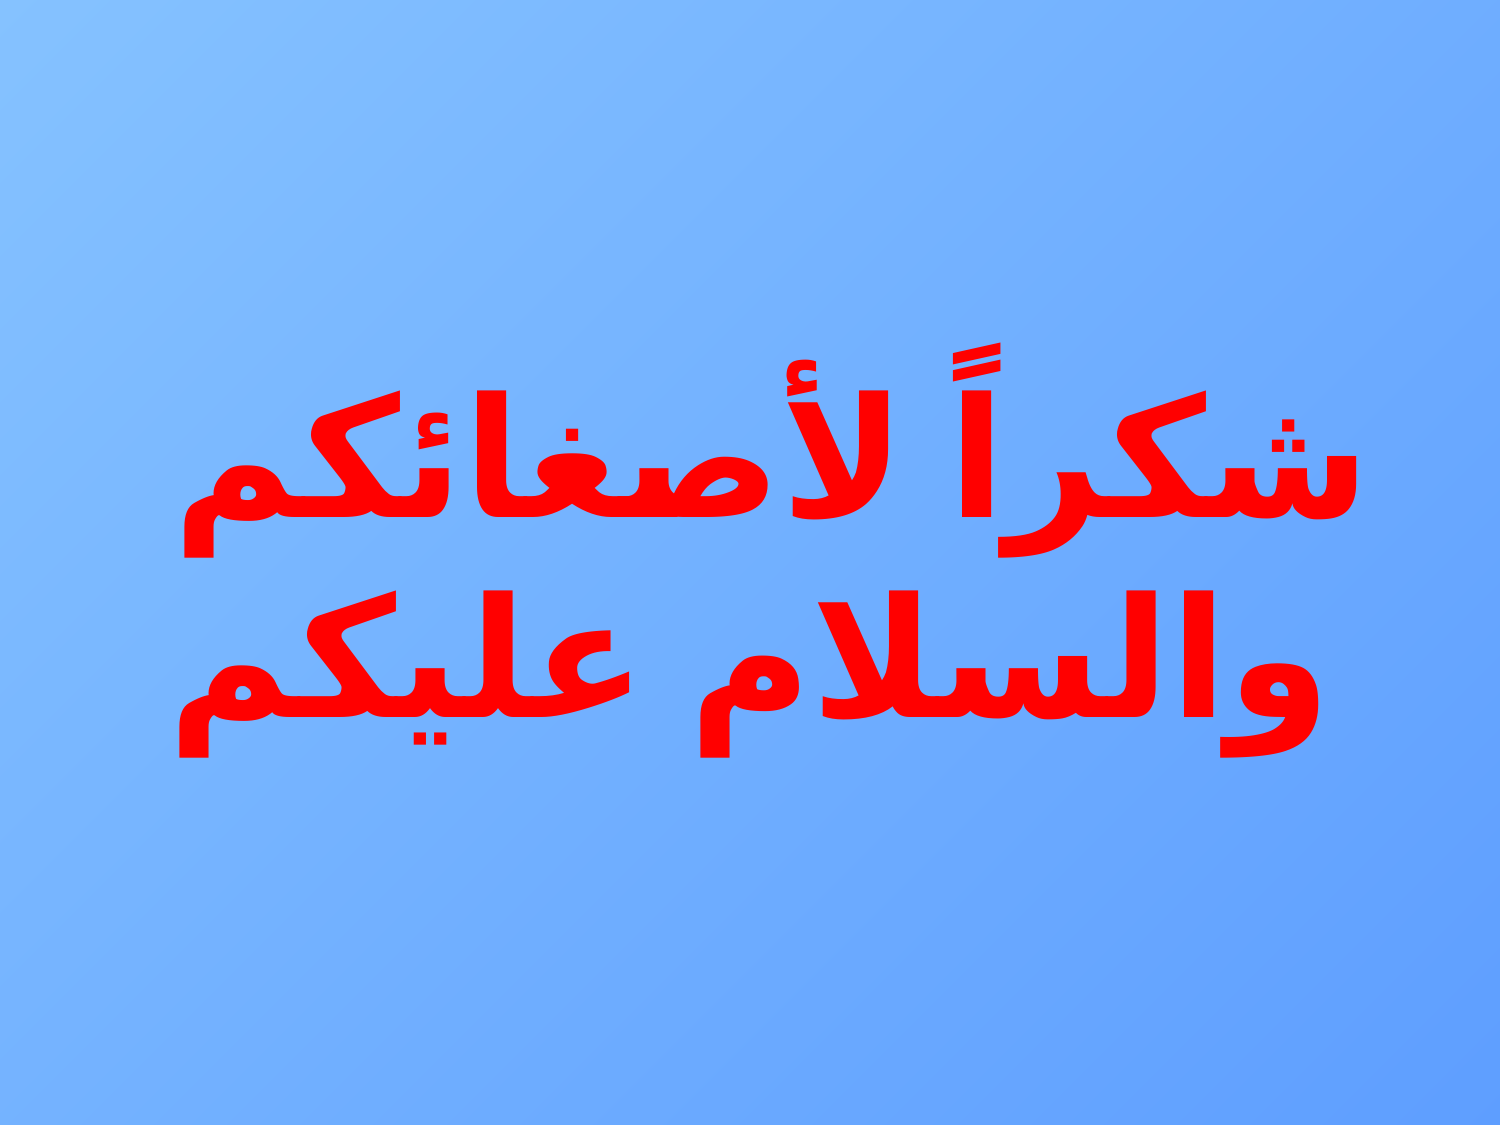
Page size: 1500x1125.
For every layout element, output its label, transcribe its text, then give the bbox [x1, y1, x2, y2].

title شكراً لأصغائكم والسلام عليكم [75, 243, 1425, 858]
